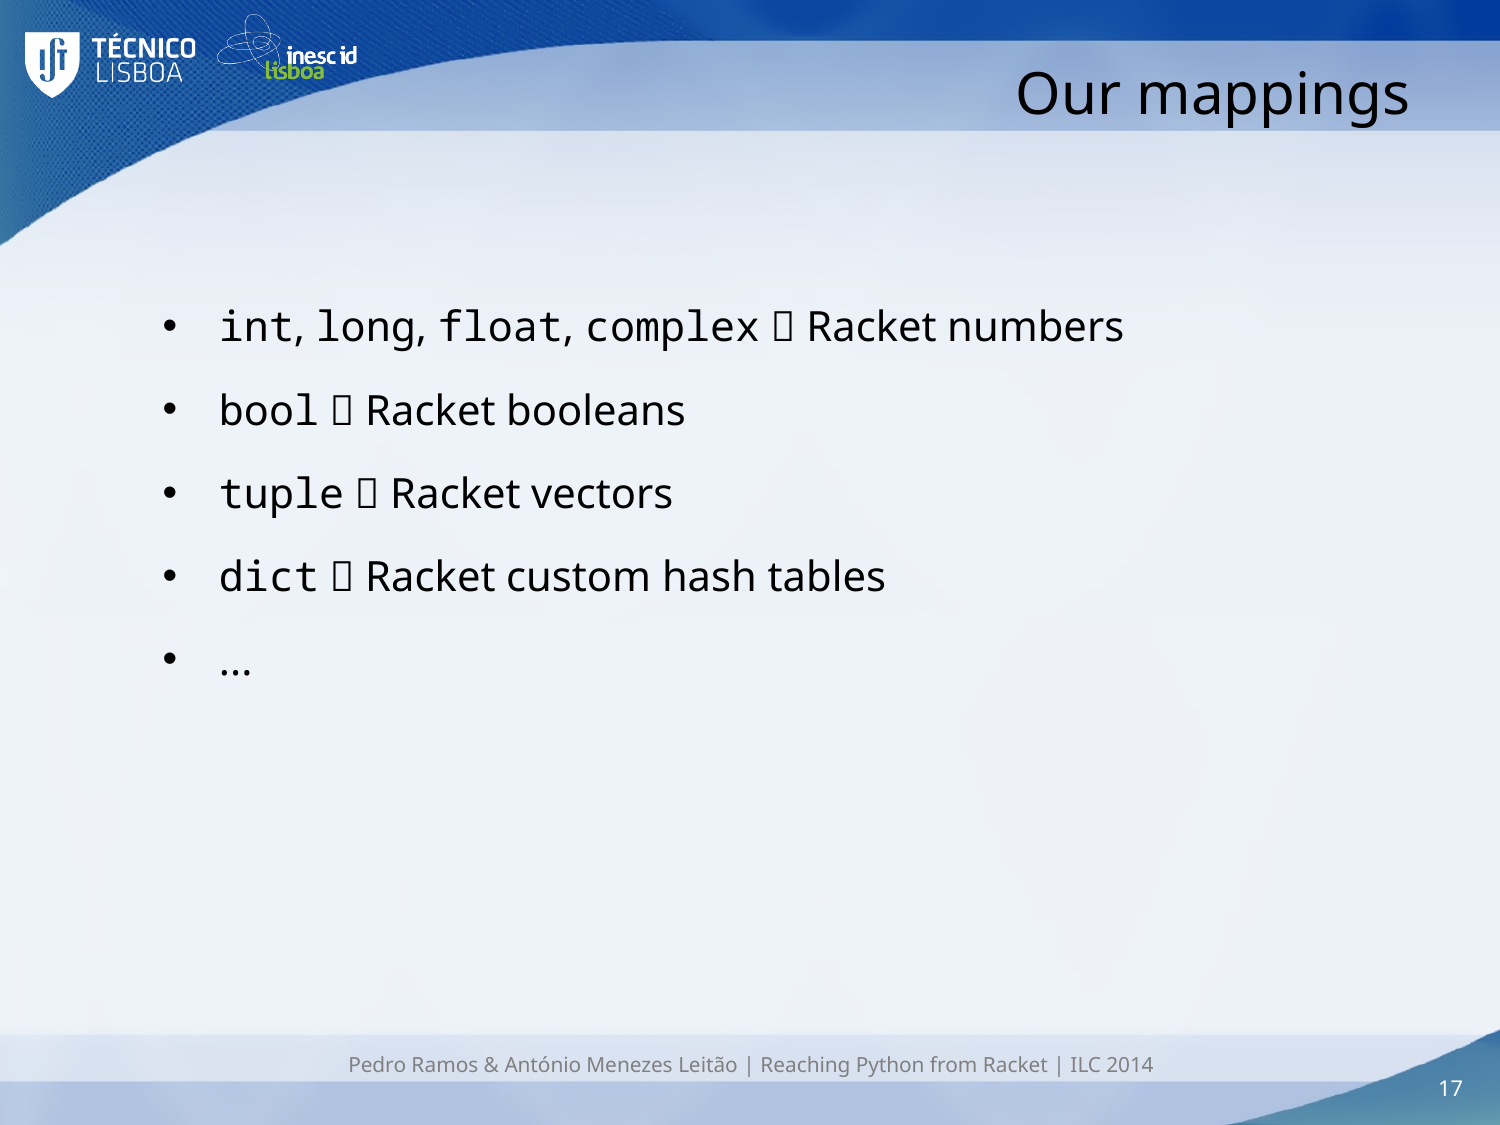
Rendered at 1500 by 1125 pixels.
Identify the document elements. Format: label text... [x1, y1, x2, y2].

list int, long, float, complex  Racket numbers bool  Racket booleans tuple  Racket vectors dict  Racket custom hash tables ... [147, 267, 1425, 1005]
title Our mappings [383, 30, 1425, 152]
text_box Pedro Ramos & António Menezes Leitão | Reaching Python from Racket | ILC 2014 [147, 1033, 1355, 1094]
picture [0, 0, 1500, 1125]
slide_number 17 [1128, 1059, 1478, 1119]
